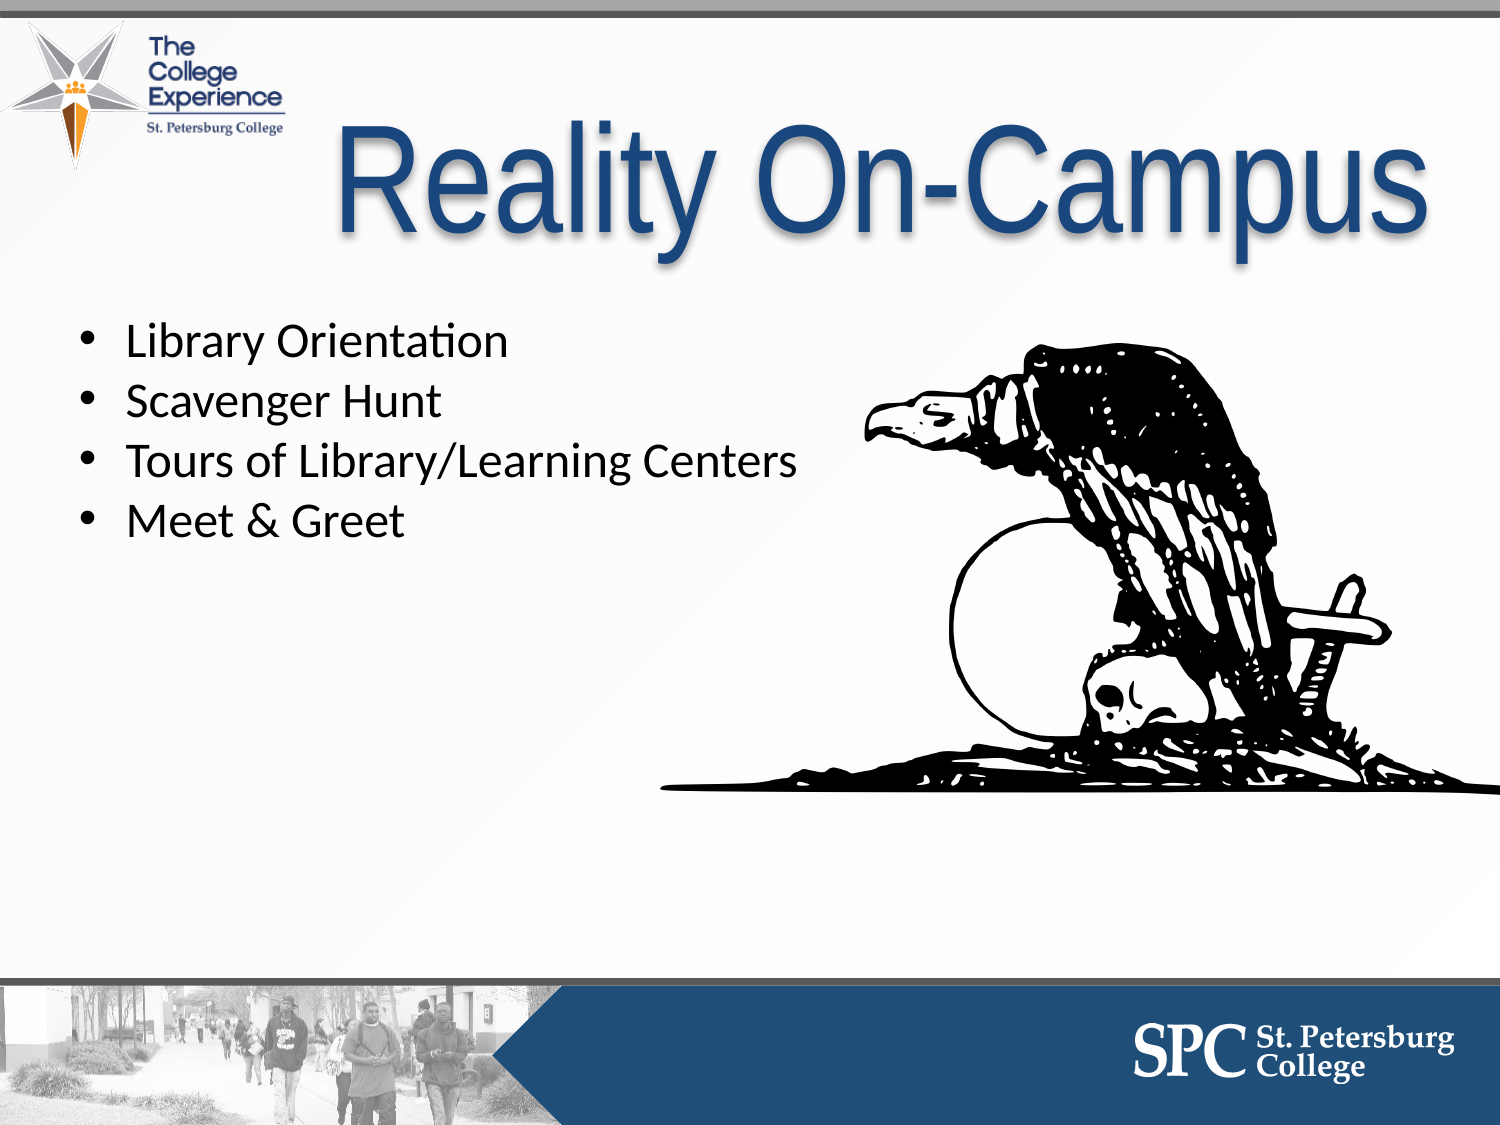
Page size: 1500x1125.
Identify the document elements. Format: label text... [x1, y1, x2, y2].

text_box Reality On-Campus [317, 87, 1460, 274]
picture [1134, 1023, 1454, 1084]
picture [660, 343, 1500, 796]
picture [133, 17, 300, 151]
text_box Library Orientation Scavenger Hunt Tours of Library/Learning Centers Meet & Greet [63, 299, 824, 735]
